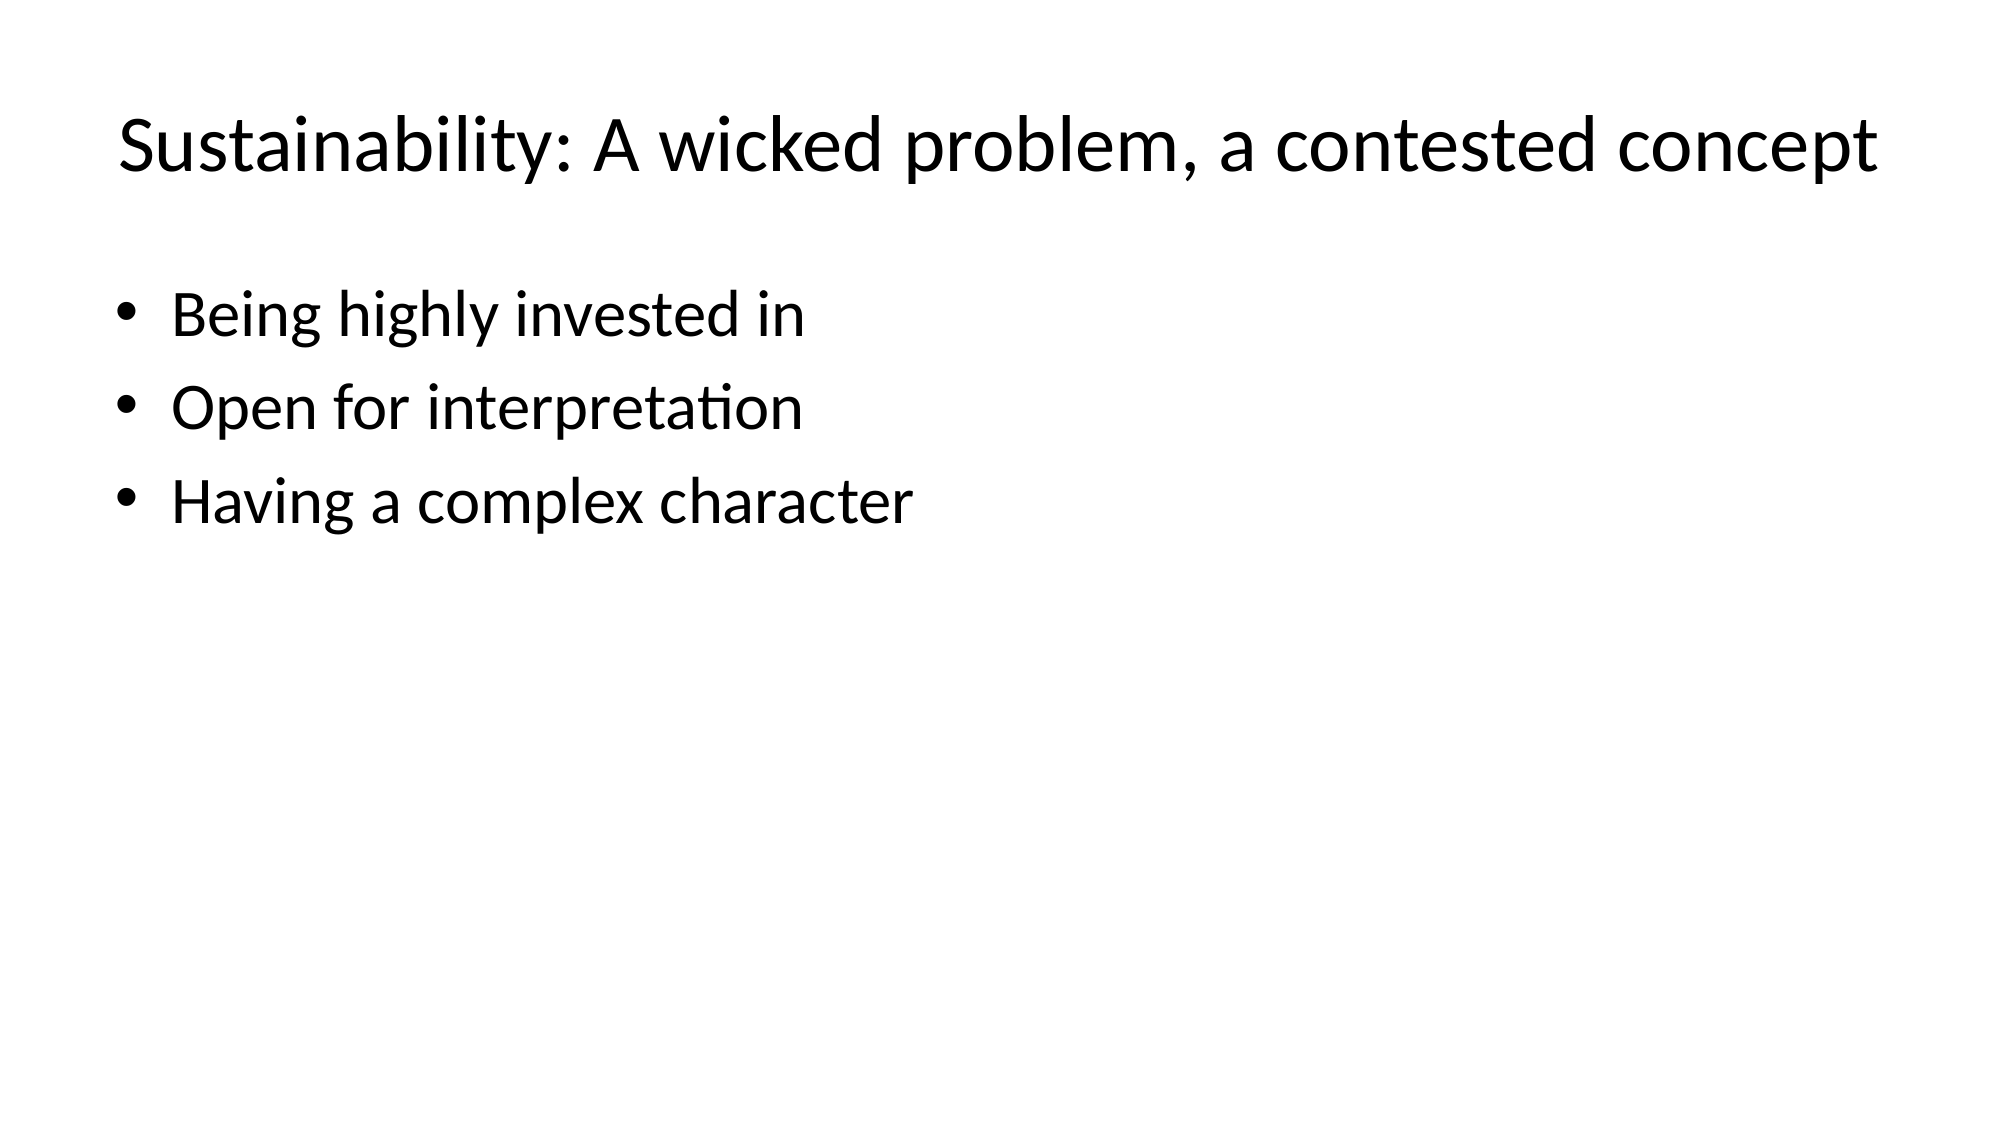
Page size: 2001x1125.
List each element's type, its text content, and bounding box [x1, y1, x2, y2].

title Sustainability: A wicked problem, a contested concept [99, 45, 1900, 233]
list Being highly invested in Open for interpretation Having a complex character [99, 262, 1900, 1005]
